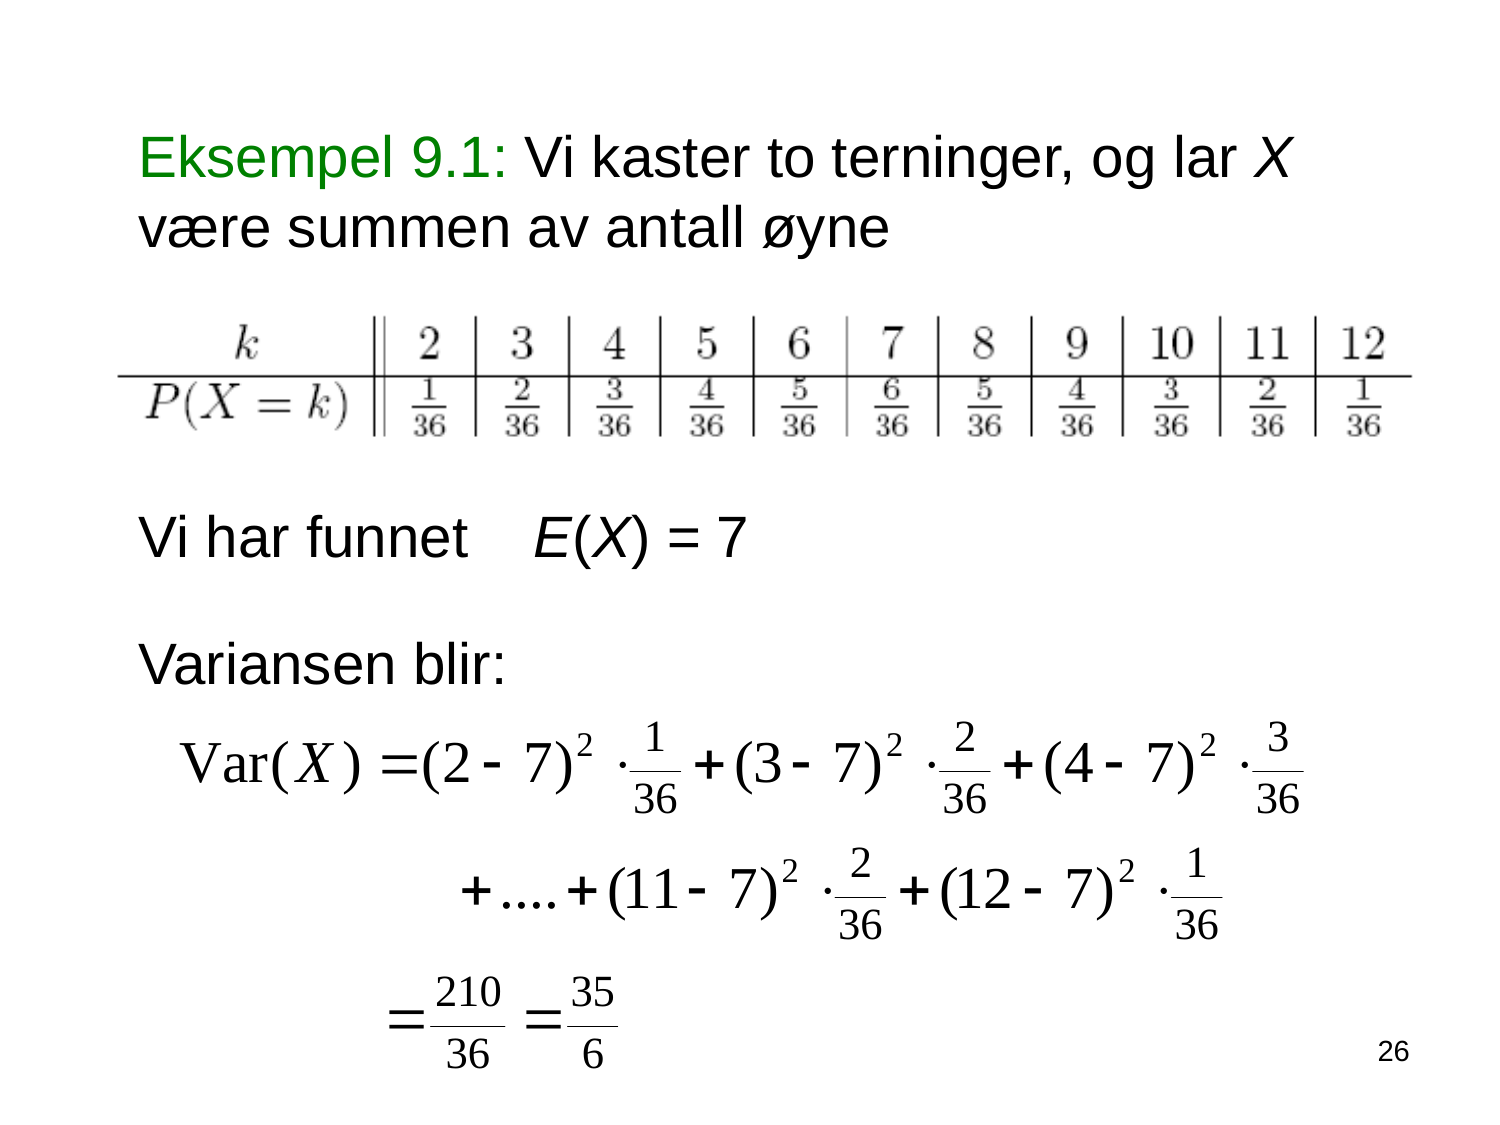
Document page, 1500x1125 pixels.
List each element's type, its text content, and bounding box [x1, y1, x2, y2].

text_box Vi har funnet E(X) = 7 [123, 499, 833, 577]
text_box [170, 704, 1315, 953]
slide_number 26 [1074, 1024, 1426, 1103]
picture [99, 280, 1460, 492]
text_box Eksempel 9.1: Vi kaster to terninger, og lar X være summen av antall øyne [123, 111, 1400, 267]
text_box Variansen blir: [123, 619, 715, 704]
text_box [374, 958, 632, 1083]
